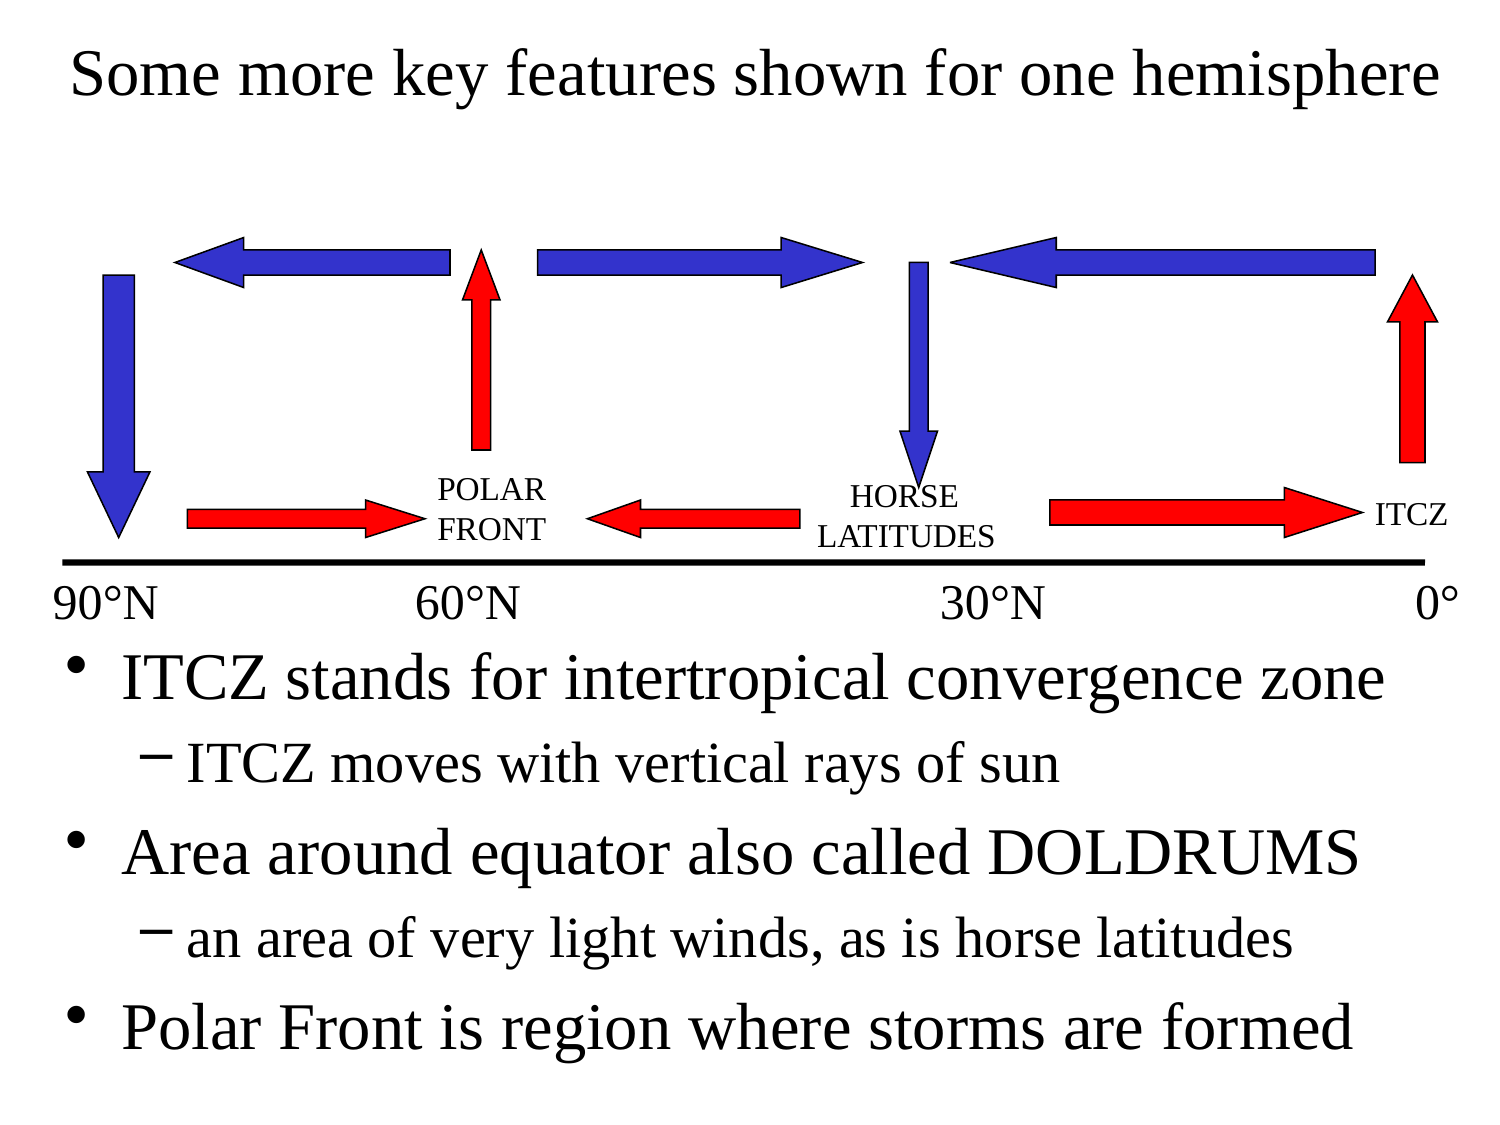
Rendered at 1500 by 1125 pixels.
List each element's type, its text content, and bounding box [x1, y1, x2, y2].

text_box 60°N [400, 562, 537, 624]
title Some more key features shown for one hemisphere [50, 24, 1463, 113]
text_box 30°N [925, 562, 1062, 624]
text_box [187, 500, 422, 538]
text_box [1387, 275, 1438, 463]
text_box [174, 237, 451, 288]
text_box POLAR FRONT [422, 460, 562, 555]
text_box [462, 249, 501, 451]
list ITCZ stands for intertropical convergence zone ITCZ moves with vertical rays of sun Area around equator also called DOLDRUMS an area of very light winds, as is horse latitudes Polar Front is region where storms are formed [50, 624, 1463, 1075]
text_box 90°N [37, 562, 174, 638]
text_box HORSE LATITUDES [802, 467, 1011, 562]
text_box [950, 237, 1376, 288]
text_box [900, 262, 938, 467]
text_box [87, 275, 150, 538]
text_box [1049, 487, 1360, 538]
text_box 0° [1400, 562, 1475, 638]
text_box ITCZ [1360, 485, 1464, 540]
text_box [587, 500, 800, 538]
text_box [537, 237, 863, 288]
